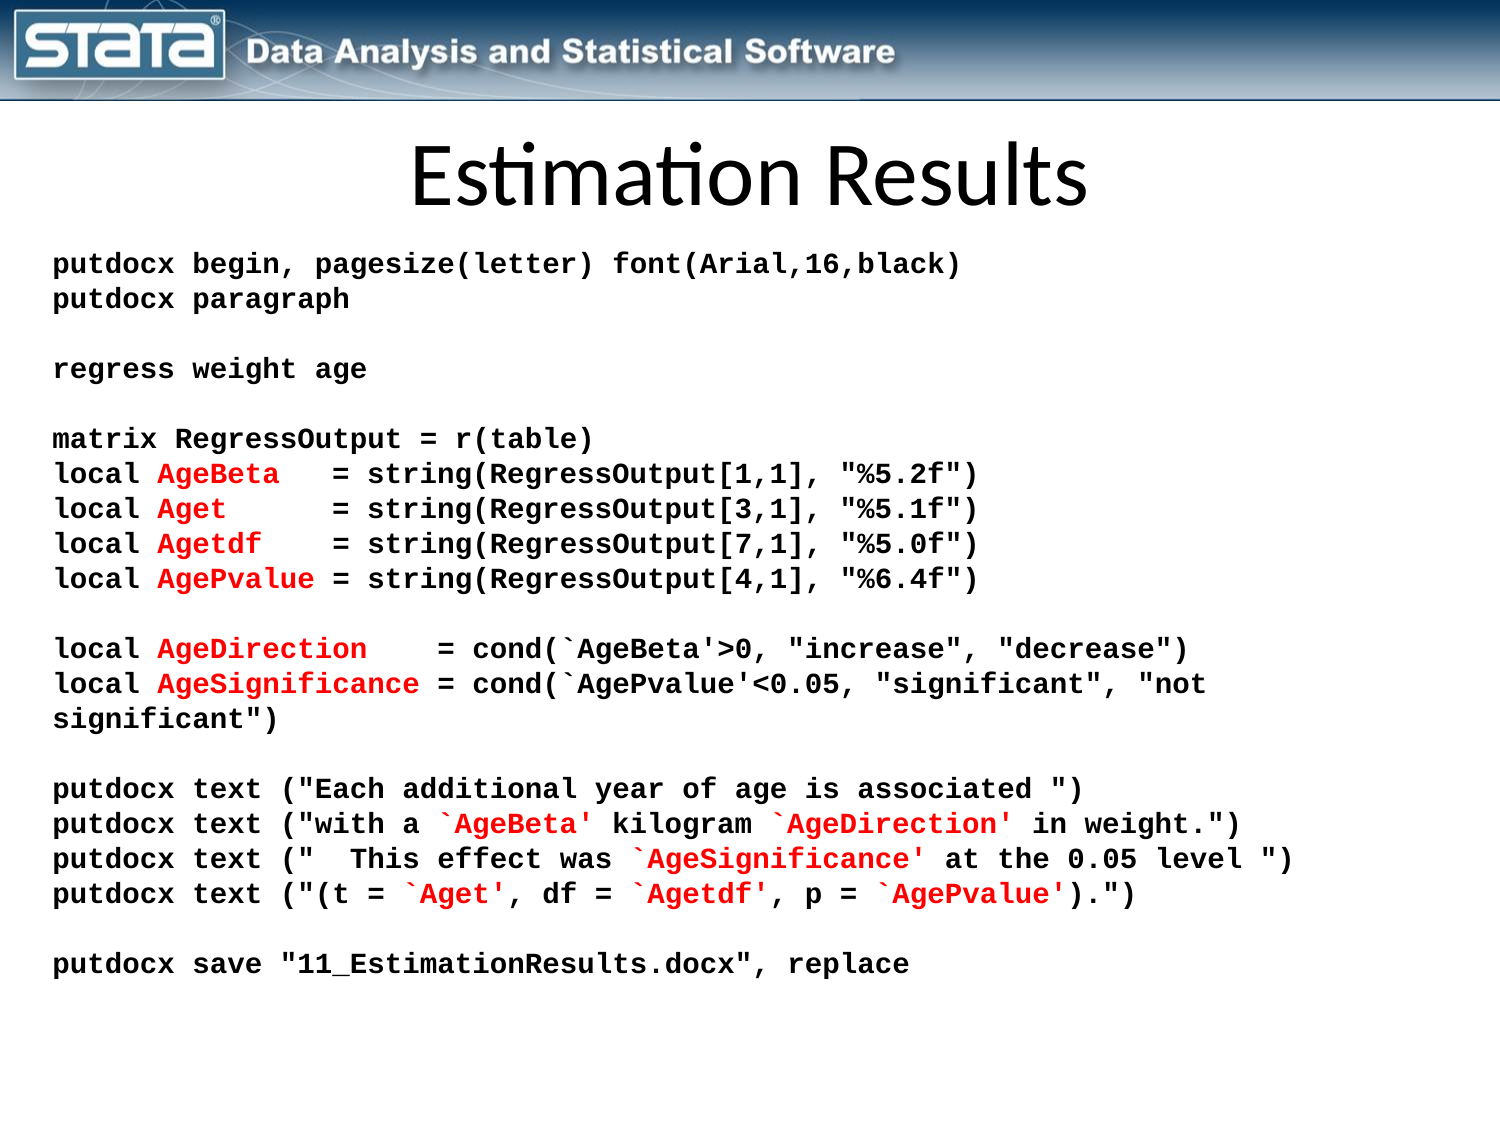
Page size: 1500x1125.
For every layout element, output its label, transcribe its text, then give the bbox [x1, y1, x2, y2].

picture [0, 0, 1500, 102]
title Estimation Results [0, 108, 1500, 238]
text_box putdocx begin, pagesize(letter) font(Arial,16,black) putdocx paragraph regress weight age matrix RegressOutput = r(table) local AgeBeta = string(RegressOutput[1,1], "%5.2f") local Aget = string(RegressOutput[3,1], "%5.1f") local Agetdf = string(RegressOutput[7,1], "%5.0f") local AgePvalue = string(RegressOutput[4,1], "%6.4f") local AgeDirection = cond(`AgeBeta'>0, "increase", "decrease") local AgeSignificance = cond(`AgePvalue'<0.05, "significant", "not significant") putdocx text ("Each additional year of age is associated ") putdocx text ("with a `AgeBeta' kilogram `AgeDirection' in weight.") putdocx text (" This effect was `AgeSignificance' at the 0.05 level ") putdocx text ("(t = `Aget', df = `Agetdf', p = `AgePvalue').") putdocx save "11_EstimationResults.docx", replace [37, 237, 1463, 987]
